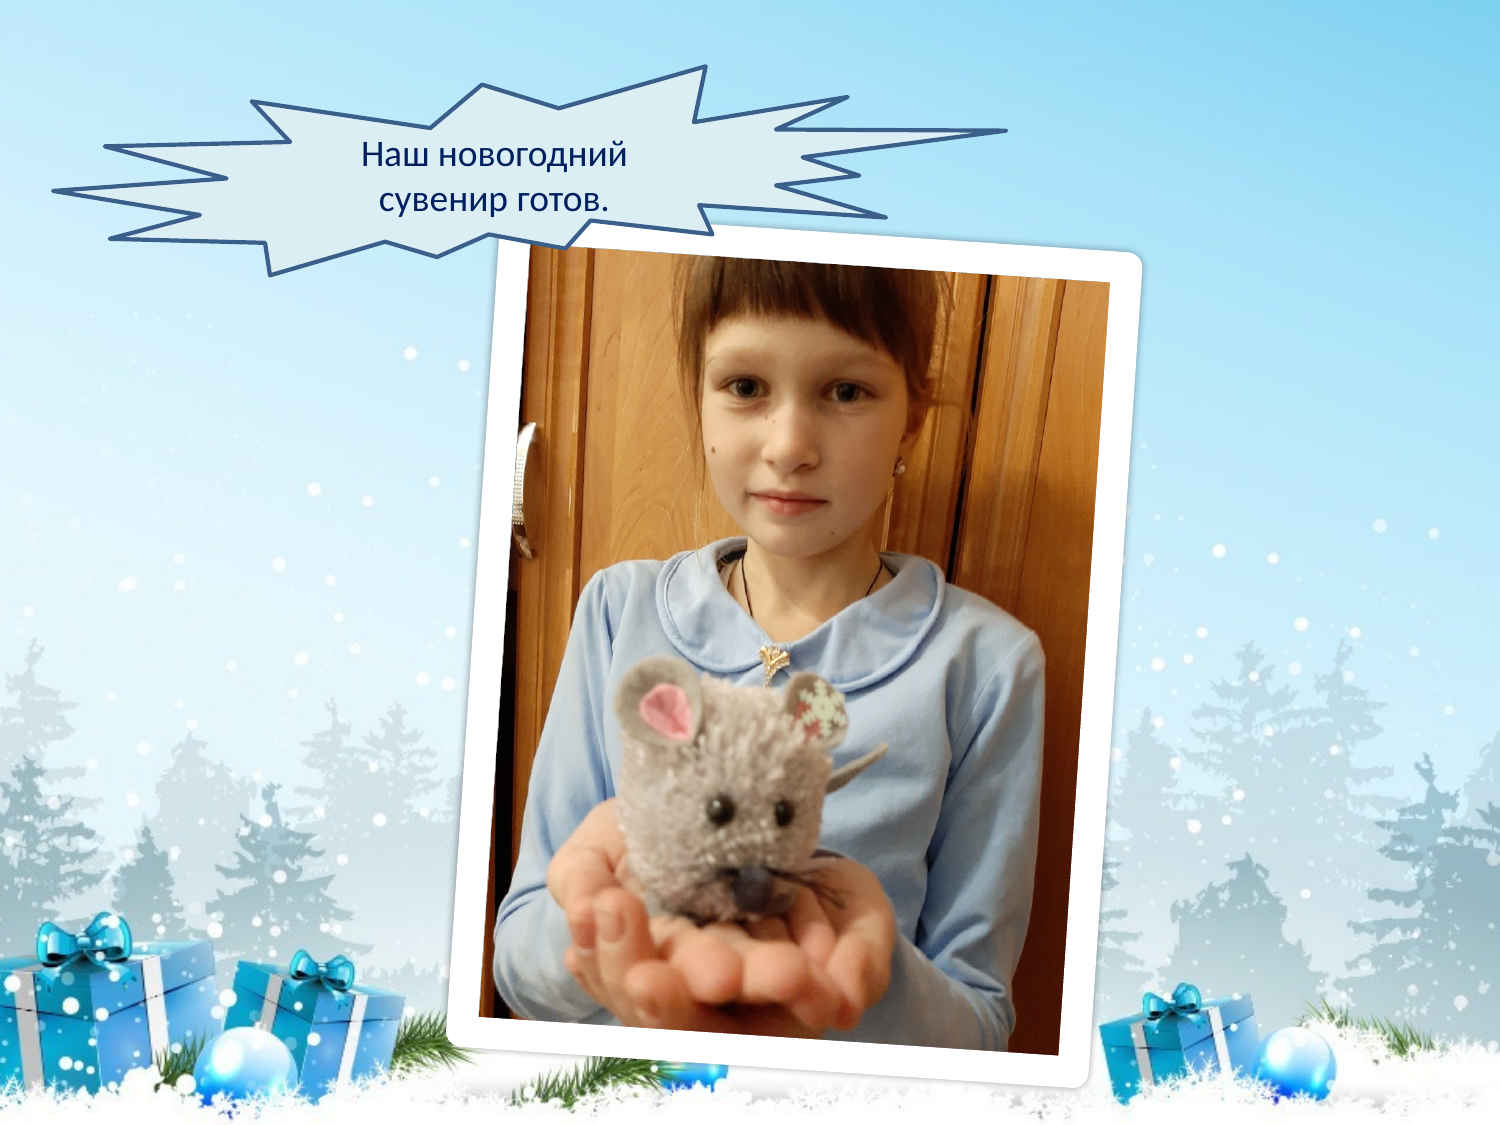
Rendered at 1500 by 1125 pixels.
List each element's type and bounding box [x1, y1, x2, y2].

picture [406, 358, 1182, 941]
list [0, 0, 1500, 1125]
